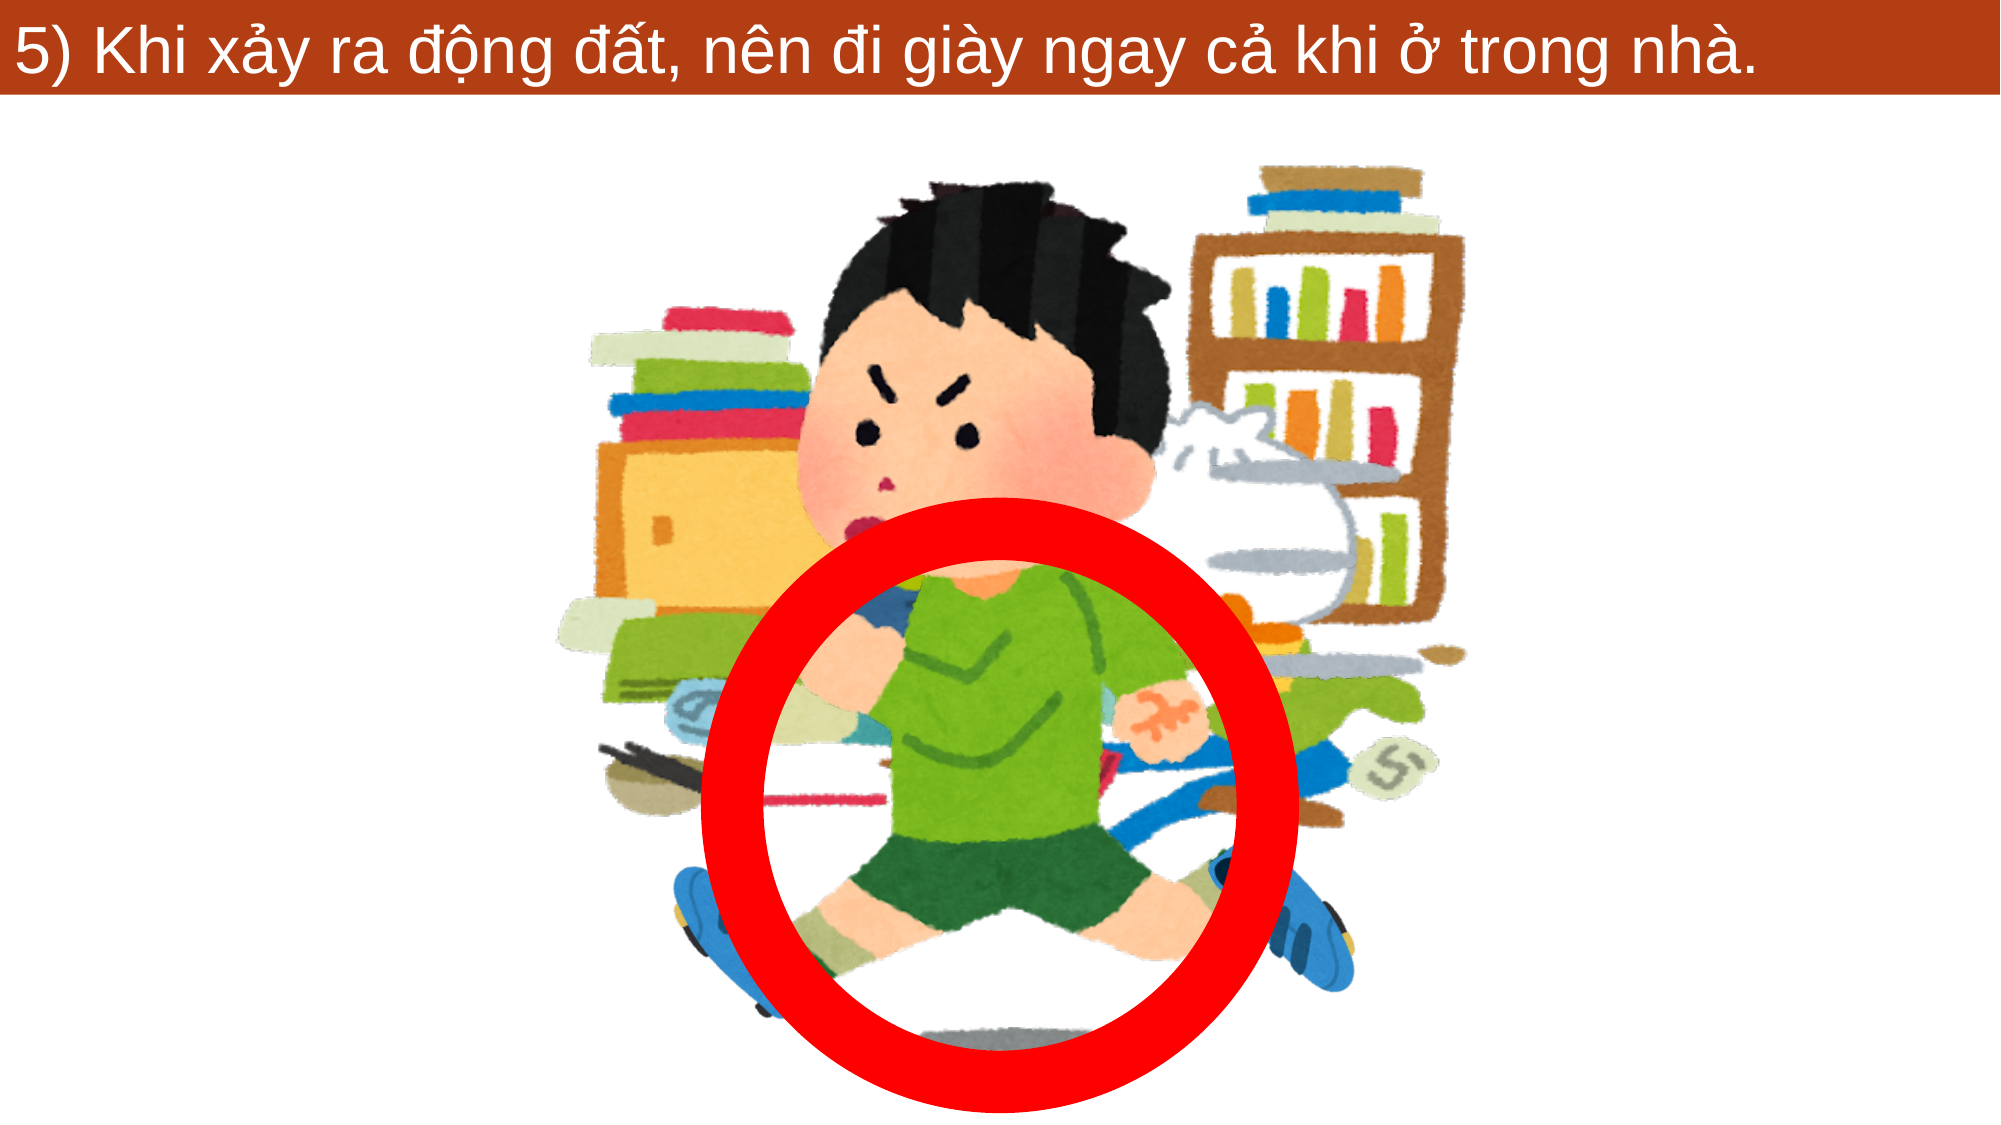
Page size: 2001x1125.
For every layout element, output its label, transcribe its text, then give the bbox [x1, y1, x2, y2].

text_box 5) Khi xảy ra động đất, nên đi giày ngay cả khi ở trong nhà. [0, 0, 2000, 95]
picture [1435, 153, 1489, 864]
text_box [676, 153, 1435, 1092]
picture [545, 153, 676, 940]
